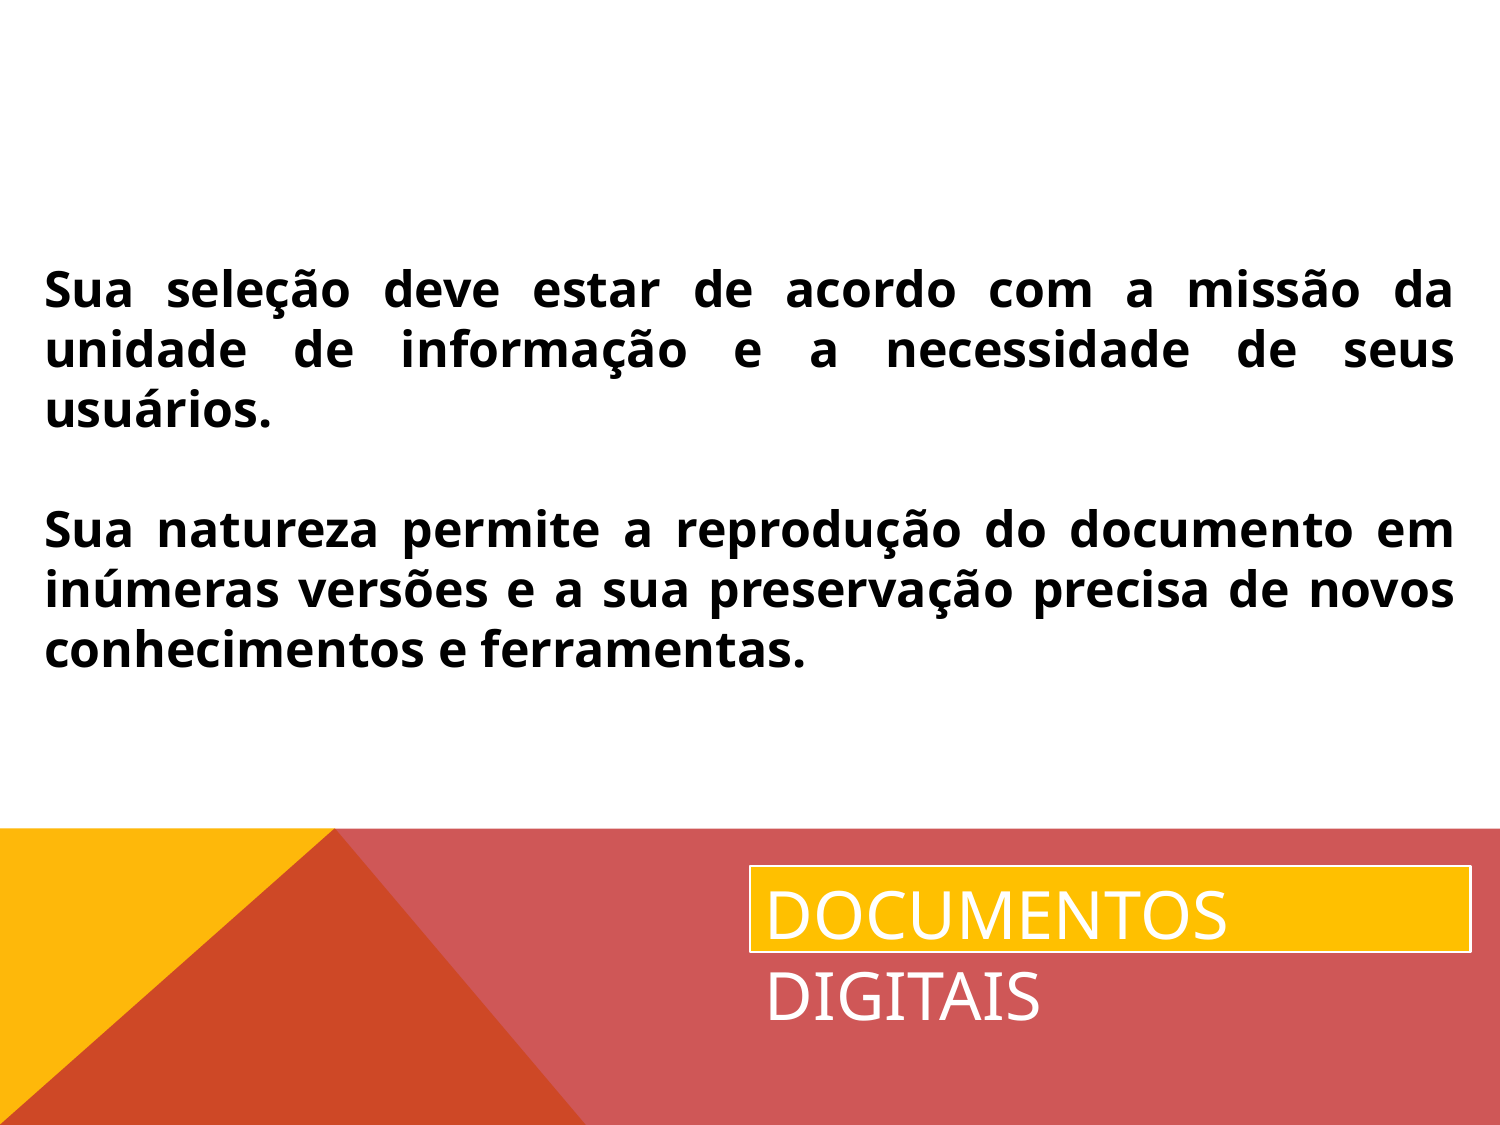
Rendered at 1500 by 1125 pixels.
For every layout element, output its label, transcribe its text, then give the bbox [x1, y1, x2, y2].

text_box Documentos digitais [750, 865, 1471, 953]
text_box Sua seleção deve estar de acordo com a missão da unidade de informação e a necessidade de seus usuários. Sua natureza permite a reprodução do documento em inúmeras versões e a sua preservação precisa de novos conhecimentos e ferramentas. [29, 249, 1471, 669]
